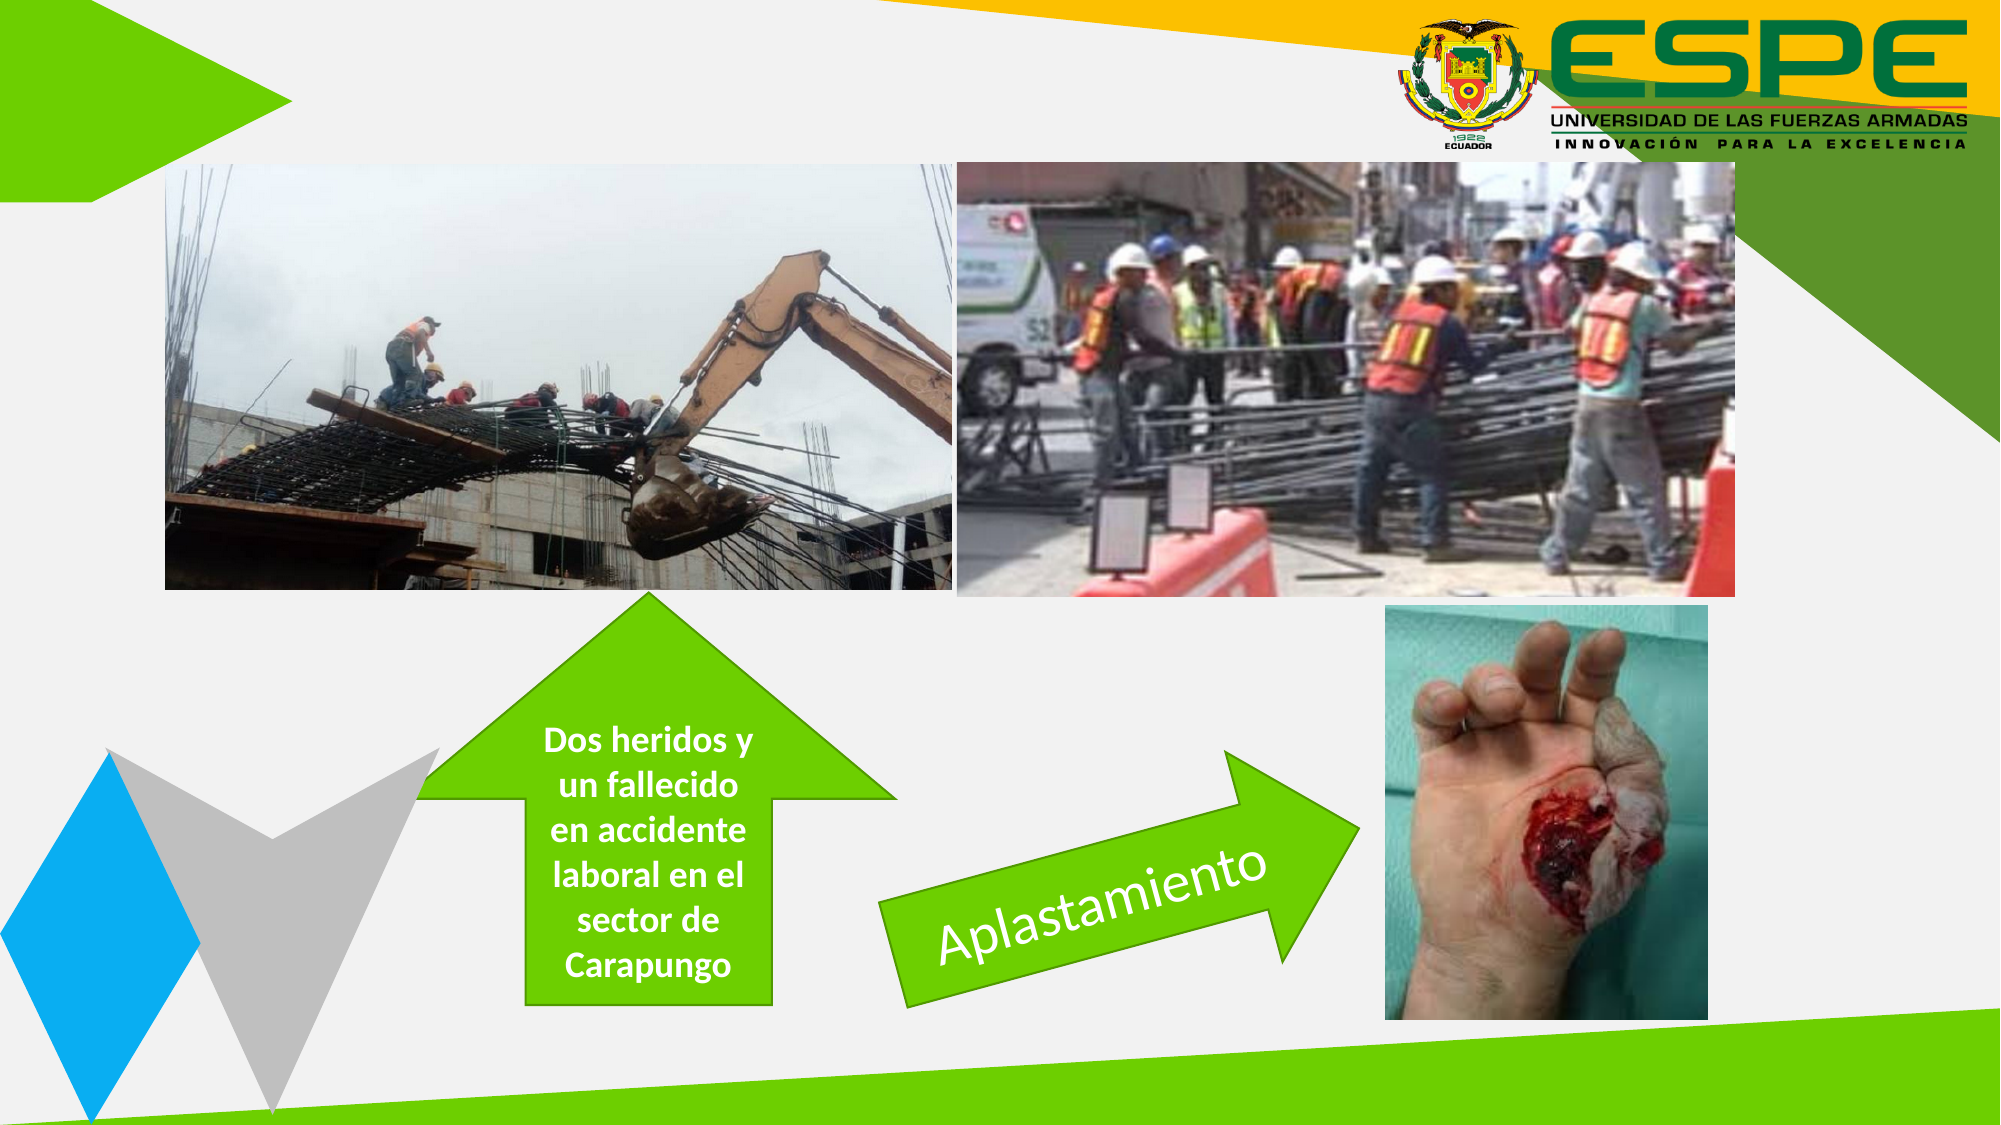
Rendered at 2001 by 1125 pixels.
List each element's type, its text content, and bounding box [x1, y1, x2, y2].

text_box [0, 0, 295, 204]
text_box Aplastamiento [877, 749, 1361, 1009]
picture [1398, 19, 1967, 149]
text_box [0, 750, 202, 1125]
text_box [1624, 115, 2000, 445]
text_box [93, 1007, 2000, 1125]
text_box [0, 1118, 89, 1125]
text_box [875, 0, 2000, 119]
text_box Dos heridos y un fallecido en accidente laboral en el sector de Carapungo [418, 591, 898, 1007]
picture [164, 164, 952, 590]
text_box [103, 745, 443, 1118]
picture [956, 162, 1735, 597]
picture [1385, 605, 1708, 1020]
